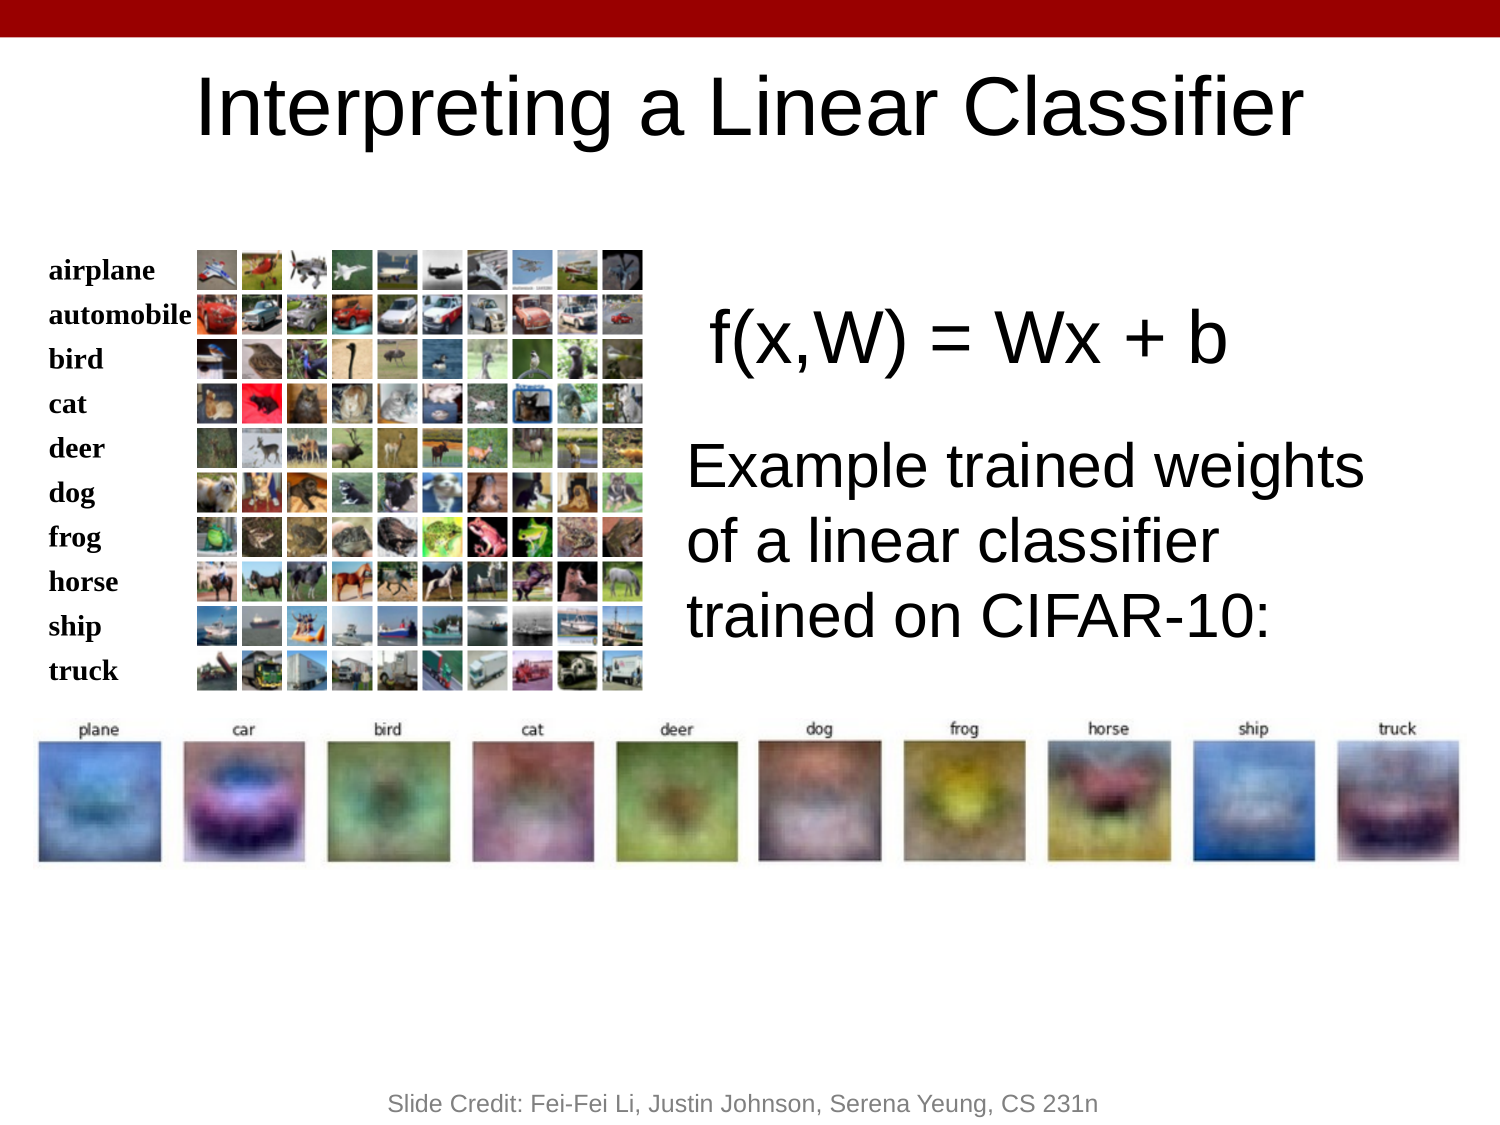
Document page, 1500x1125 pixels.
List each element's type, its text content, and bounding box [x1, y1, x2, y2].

text_box f(x,W) = Wx + b [694, 273, 1292, 384]
text_box Interpreting a Linear Classifier [0, 37, 1500, 150]
text_box Slide Credit: Fei-Fei Li, Justin Johnson, Serena Yeung, CS 231n [299, 1049, 1188, 1125]
picture [42, 246, 647, 695]
picture [33, 717, 1467, 870]
text_box Example trained weights of a linear classifier trained on CIFAR-10: [671, 410, 1440, 650]
